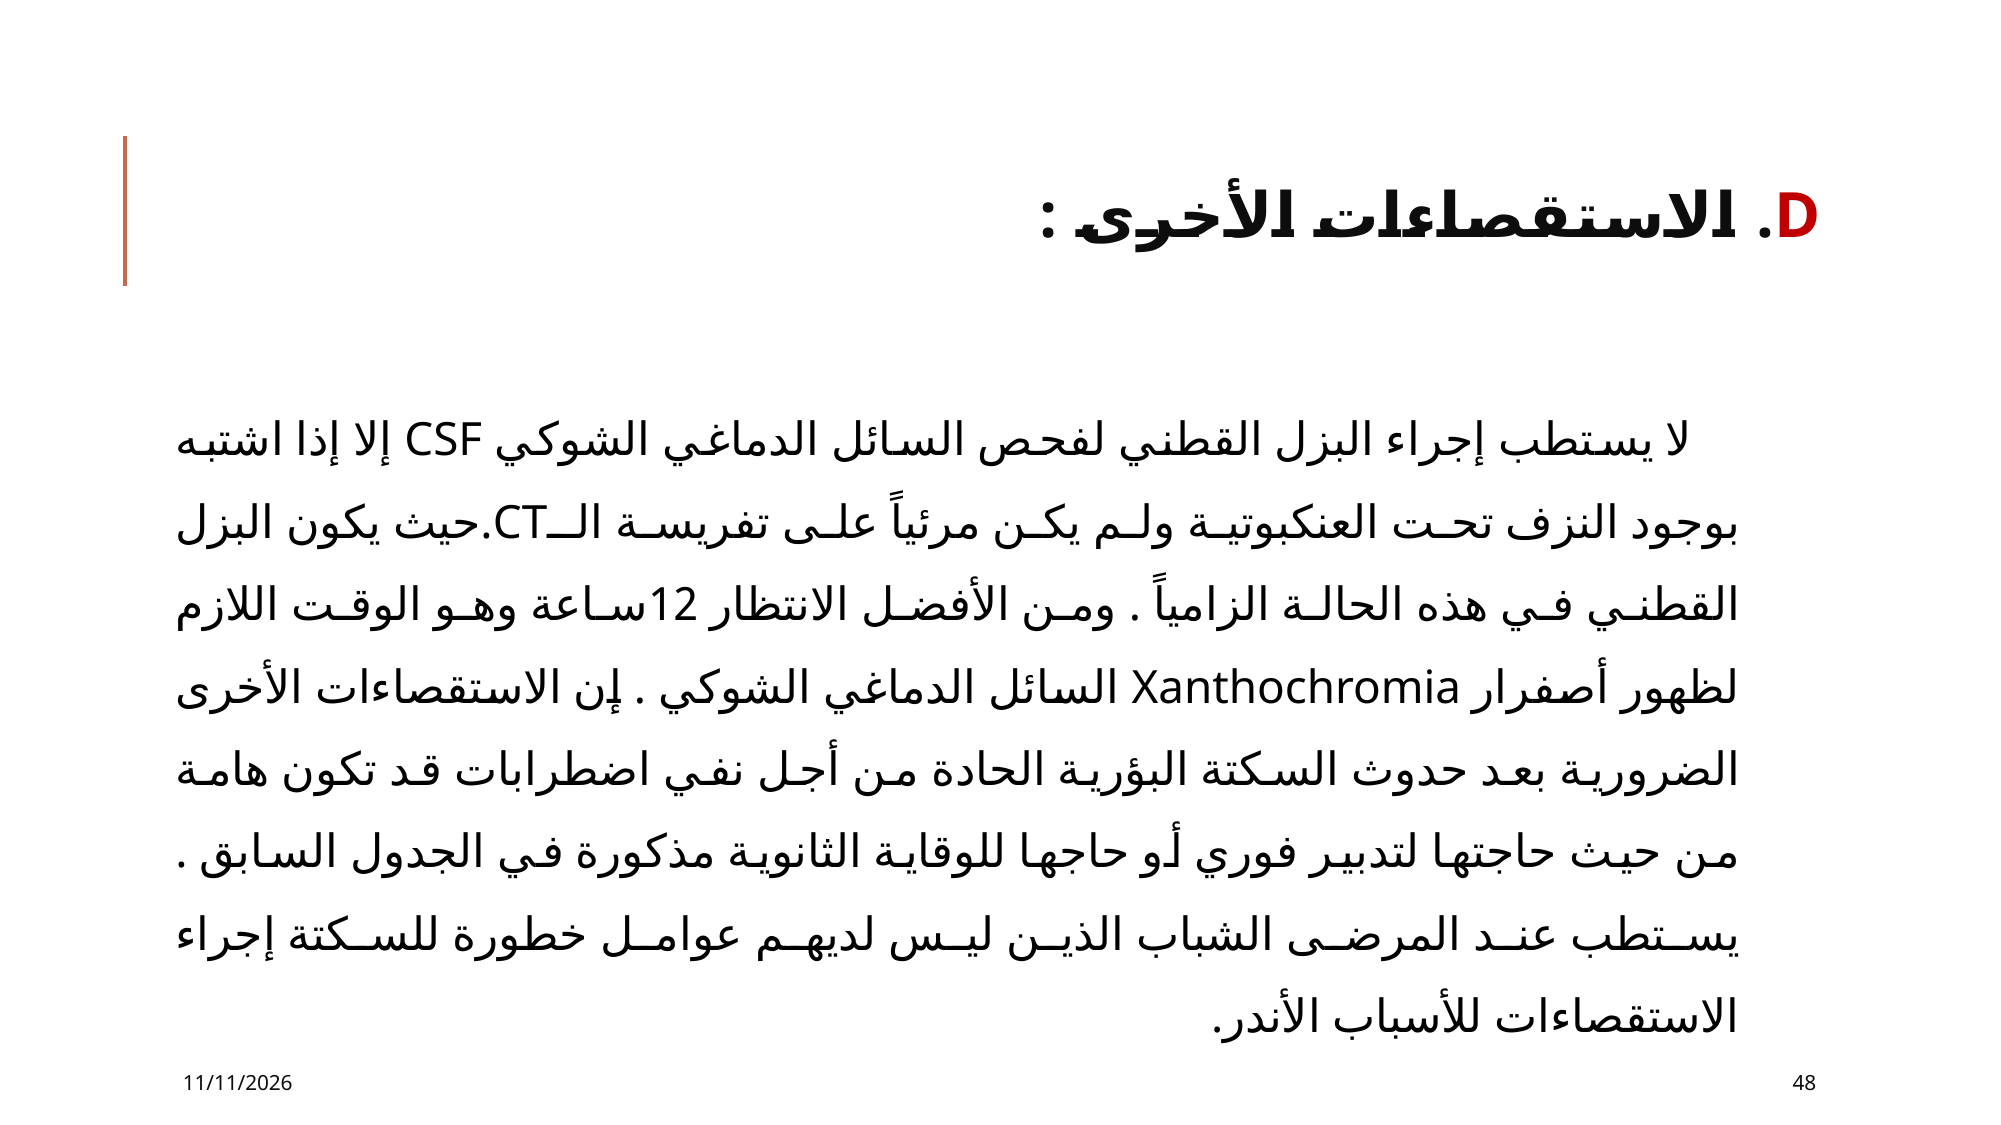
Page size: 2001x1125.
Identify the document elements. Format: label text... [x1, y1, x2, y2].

slide_number 48 [1777, 1061, 1938, 1107]
list لا يستطب إجراء البزل القطني لفحص السائل الدماغي الشوكي CSF إلا إذا اشتبه بوجود النزف تحت العنكبوتية ولم يكن مرئياً على تفريسة الـCT.حيث يكون البزل القطني في هذه الحالة الزامياً . ومن الأفضل الانتظار 12ساعة وهو الوقت اللازم لظهور أصفرار Xanthochromia السائل الدماغي الشوكي . إن الاستقصاءات الأخرى الضرورية بعد حدوث السكتة البؤرية الحادة من أجل نفي اضطرابات قد تكون هامة من حيث حاجتها لتدبير فوري أو حاجها للوقاية الثانوية مذكورة في الجدول السابق . يستطب عند المرضى الشباب الذين ليس لديهم عوامل خطورة للسكتة إجراء الاستقصاءات للأسباب الأندر. [168, 375, 1763, 1035]
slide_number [168, 1061, 522, 1107]
title D. الاستقصاءات الأخرى : [168, 96, 1839, 342]
